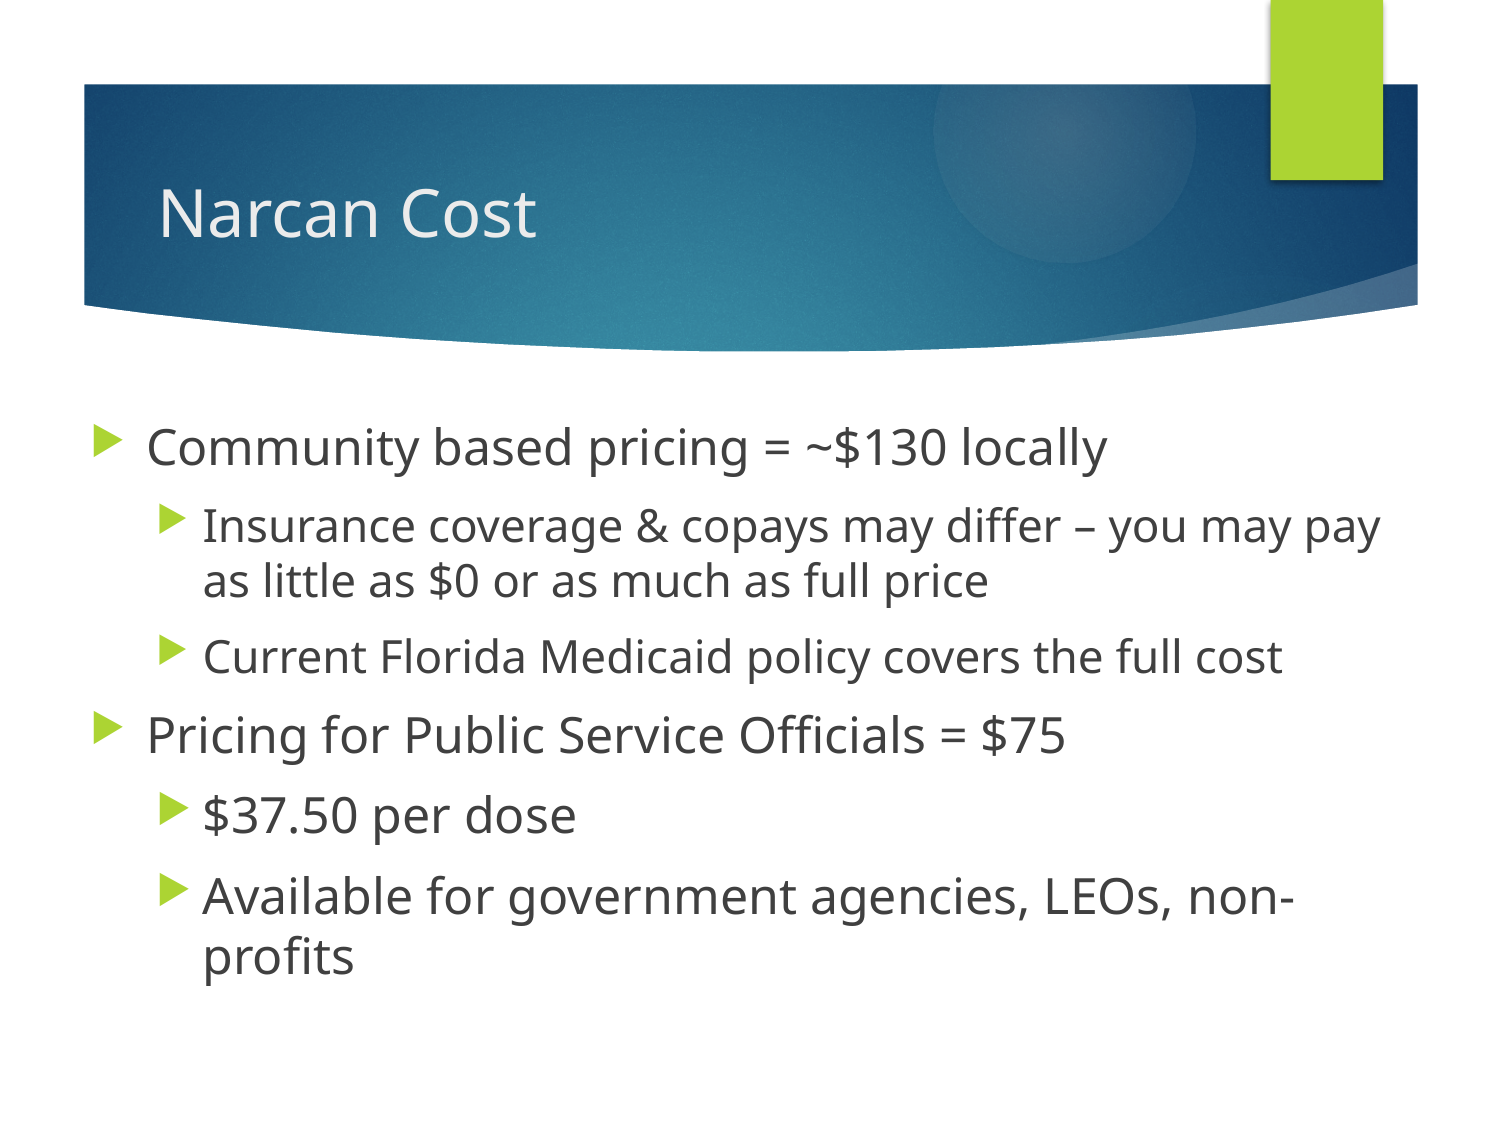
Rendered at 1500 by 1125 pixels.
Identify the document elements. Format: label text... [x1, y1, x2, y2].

title Narcan Cost [142, 152, 1183, 269]
list Community based pricing = ~$130 locally Insurance coverage & copays may differ – you may pay as little as $0 or as much as full price Current Florida Medicaid policy covers the full cost Pricing for Public Service Officials = $75 $37.50 per dose Available for government agencies, LEOs, non-profits [75, 408, 1400, 1050]
